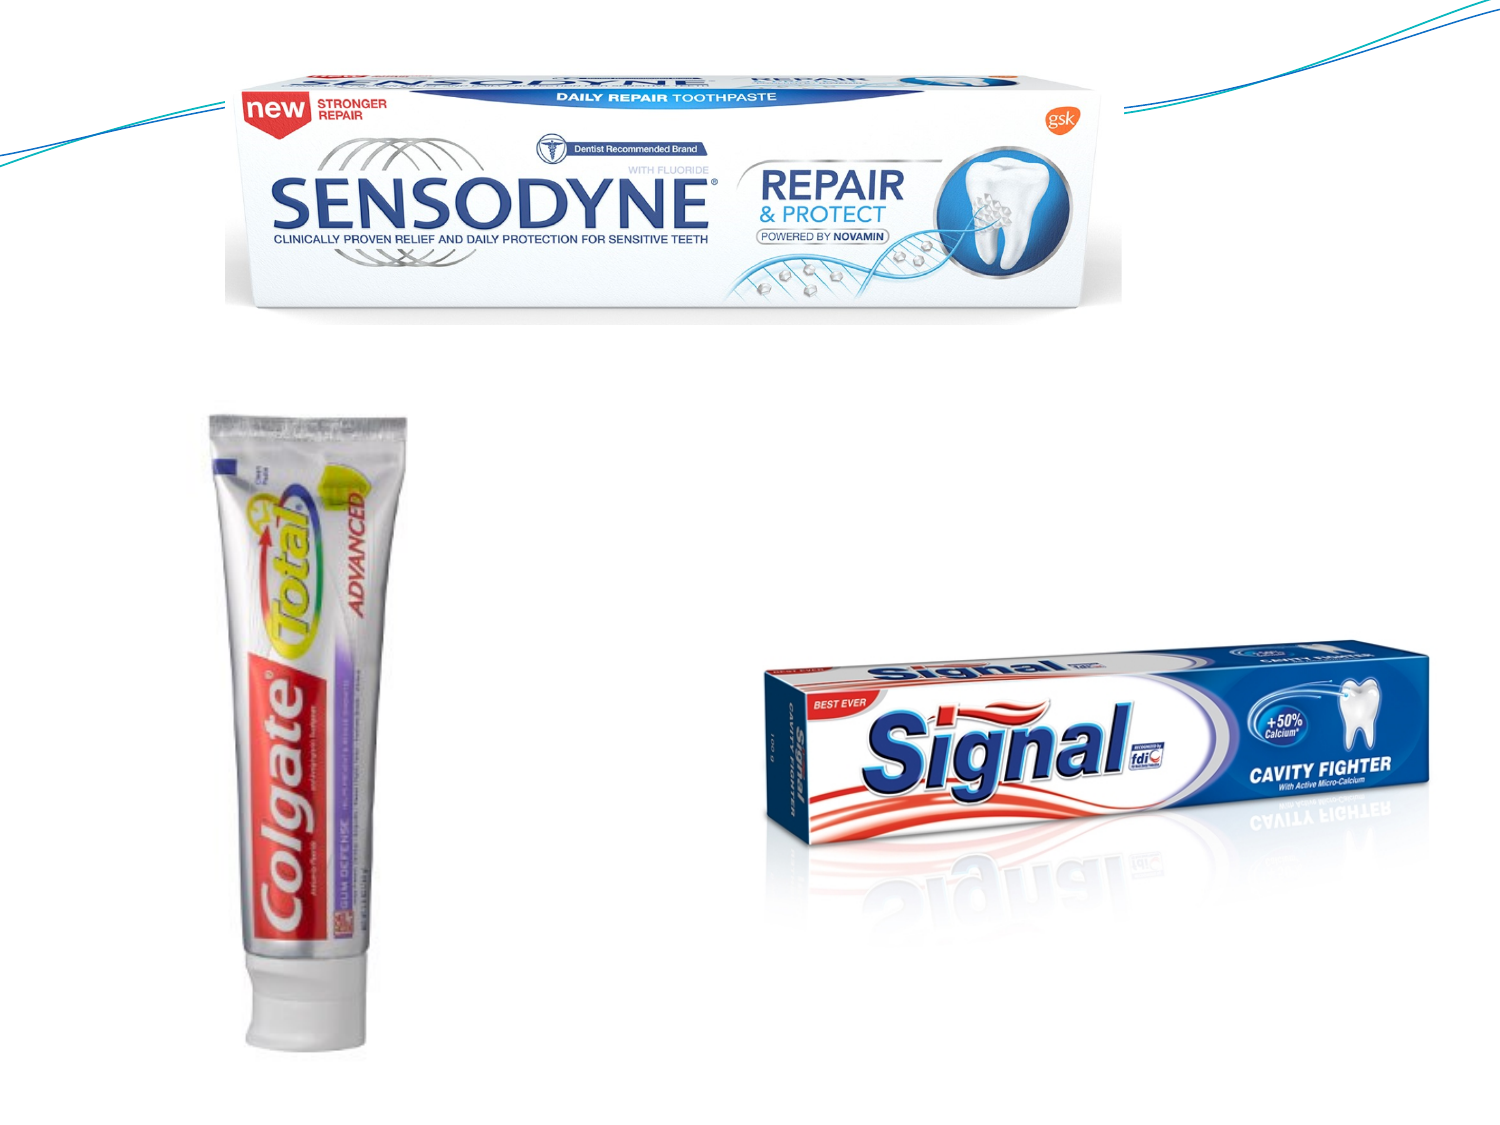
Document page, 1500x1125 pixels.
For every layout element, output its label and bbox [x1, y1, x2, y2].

picture [712, 387, 1451, 1125]
picture [49, 387, 566, 1076]
picture [224, 49, 1124, 326]
